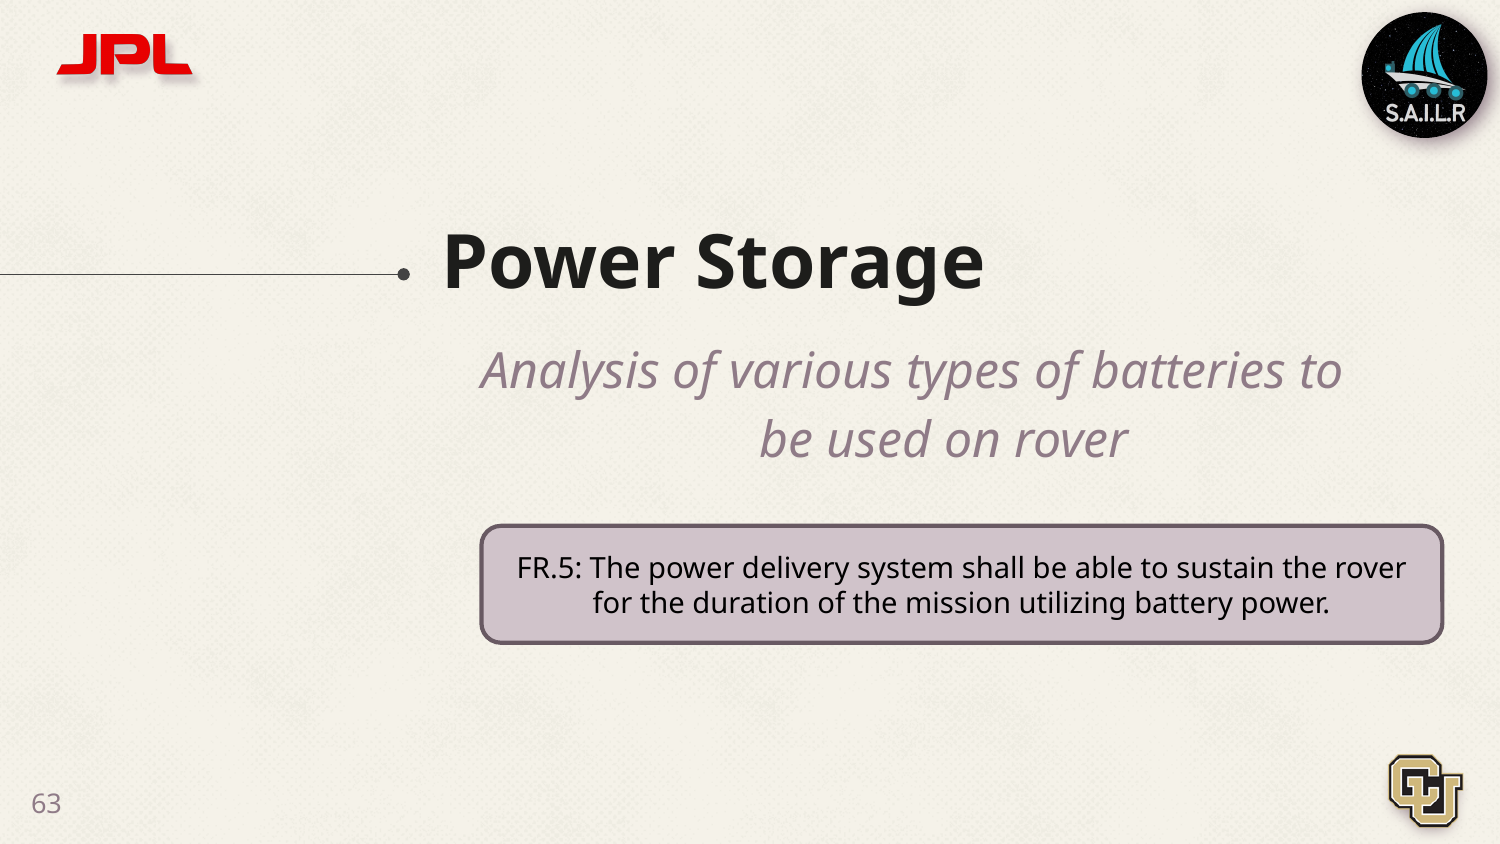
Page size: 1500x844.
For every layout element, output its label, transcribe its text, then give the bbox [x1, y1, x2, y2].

slide_number ‹#› [1, 771, 92, 836]
title Power Storage [426, 127, 1388, 315]
text_box FR.5: The power delivery system shall be able to sustain the rover for the duration of the mission utilizing battery power. [481, 525, 1443, 643]
subtitle Analysis of various types of batteries to be used on rover [426, 315, 1388, 444]
slide_number ‹#› [59, 45, 198, 84]
picture [0, 0, 1500, 844]
